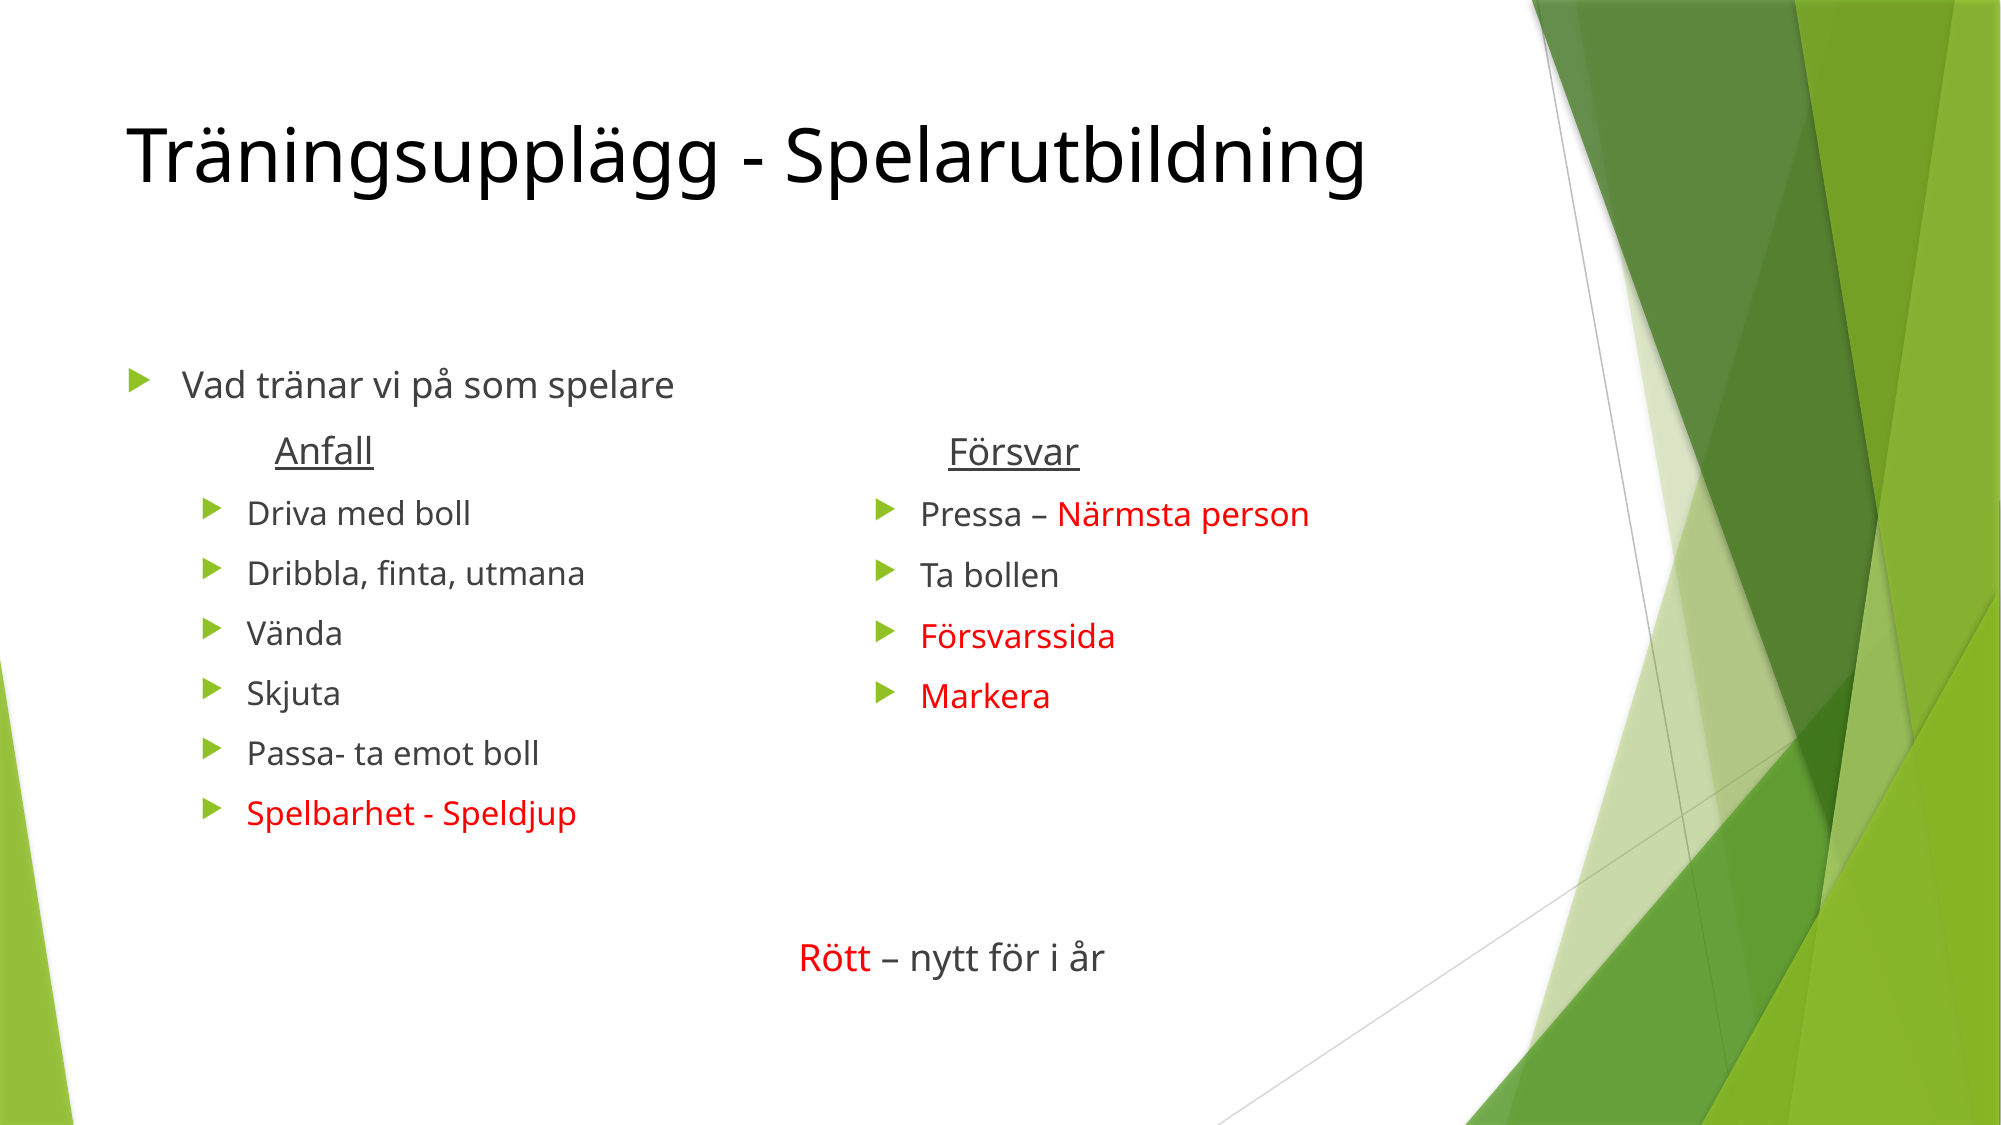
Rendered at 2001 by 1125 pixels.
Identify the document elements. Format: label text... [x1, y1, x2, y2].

list Vad tränar vi på som spelare Anfall Driva med boll Dribbla, finta, utmana Vända Skjuta Passa- ta emot boll Spelbarhet - Speldjup [111, 354, 698, 992]
text_box Försvar Pressa – Närmsta person Ta bollen Försvarssida Markera Rött – nytt för i år [783, 354, 1370, 991]
title Träningsupplägg - Spelarutbildning [111, 99, 1522, 317]
